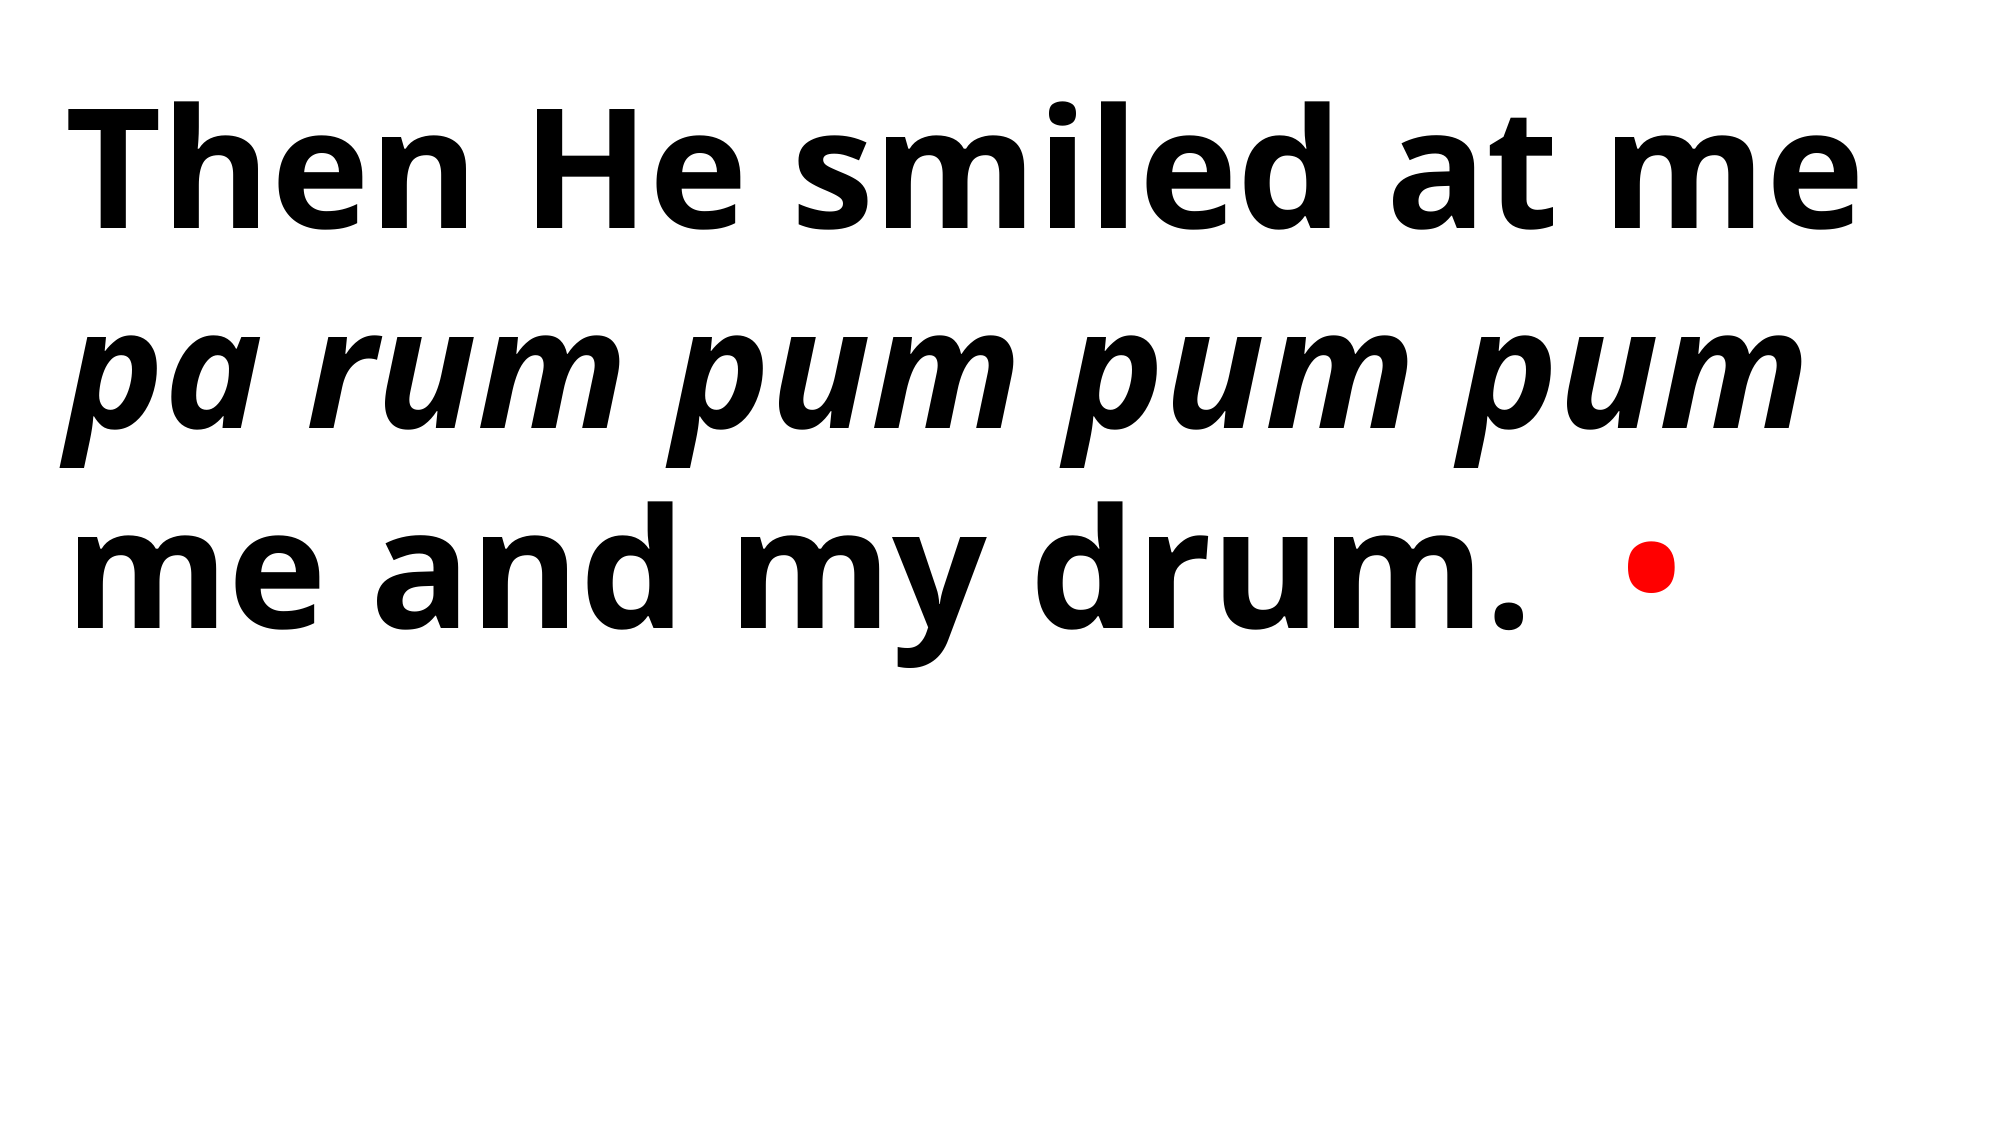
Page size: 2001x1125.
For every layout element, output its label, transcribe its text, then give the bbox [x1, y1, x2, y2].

text_box Then He smiled at me pa rum pum pum pum me and my drum. • [50, 54, 1950, 670]
